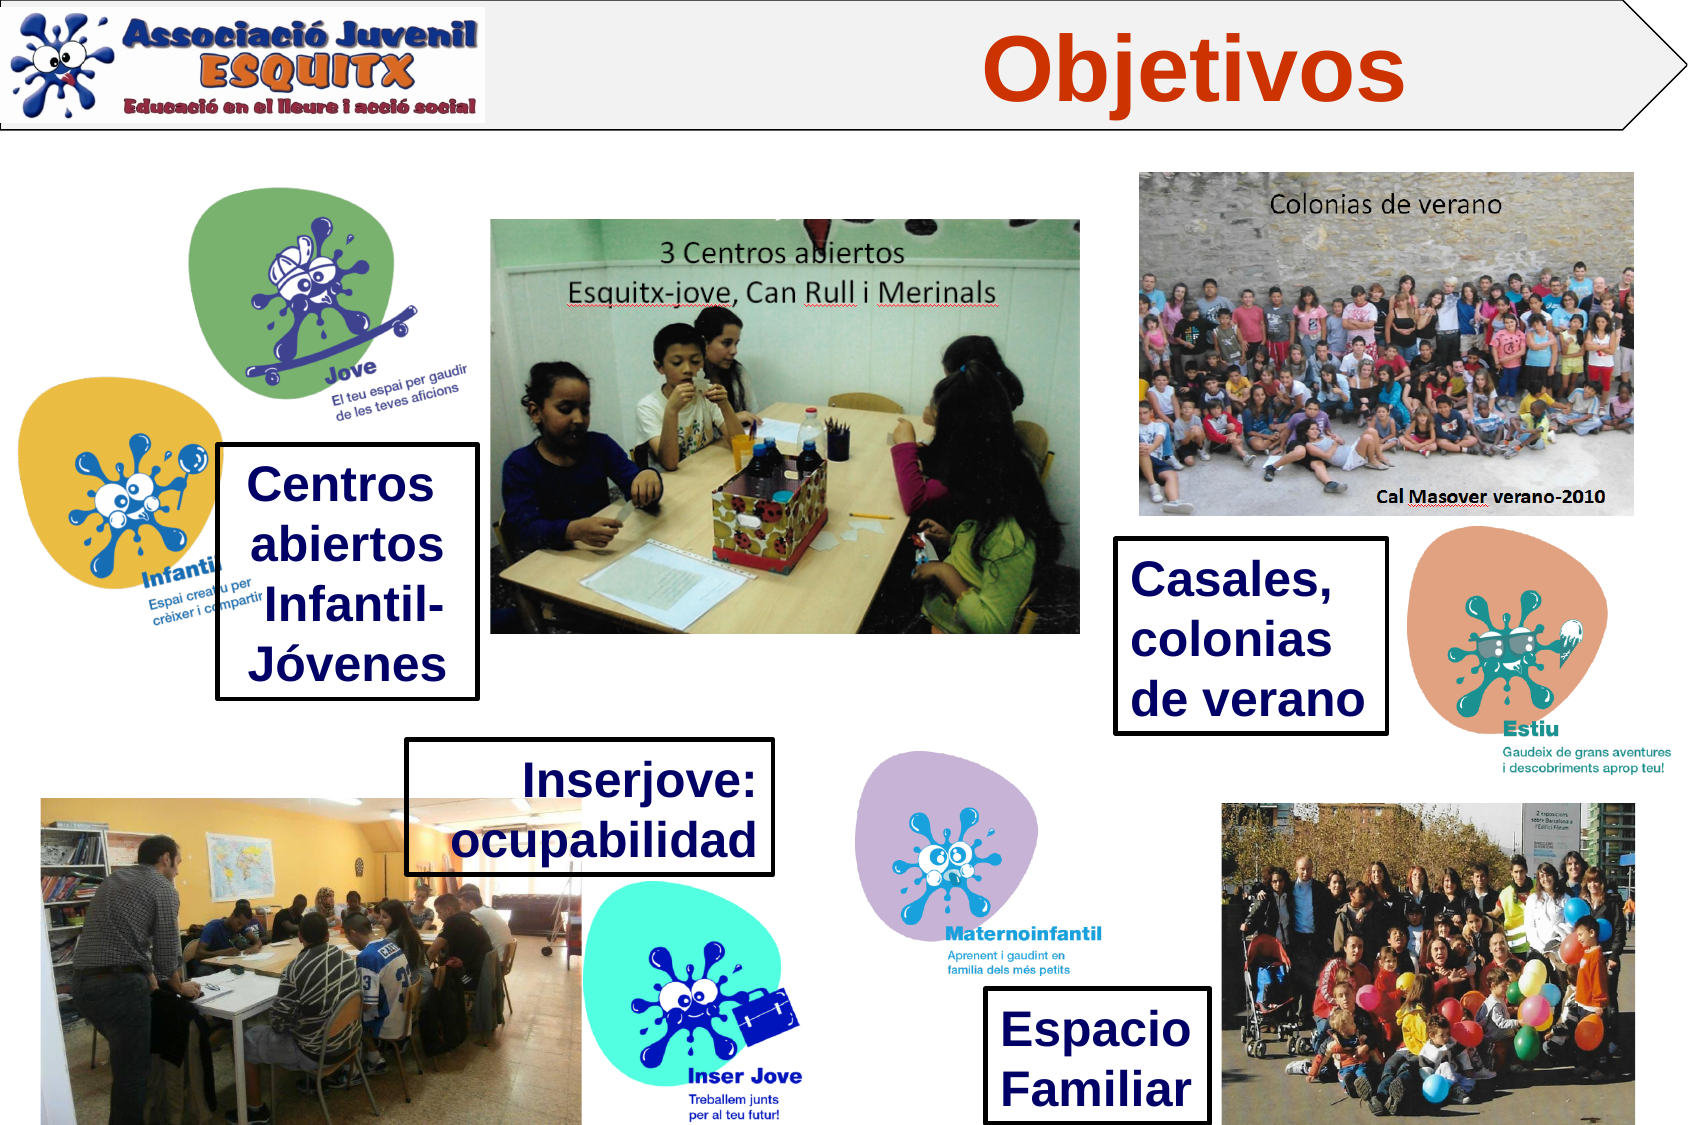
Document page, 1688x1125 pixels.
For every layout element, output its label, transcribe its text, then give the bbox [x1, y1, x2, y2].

text_box Objetivos [583, 0, 1688, 128]
text_box Espacio Familiar [985, 988, 1210, 1124]
text_box Inserjove: ocupabilidad [406, 739, 773, 875]
picture [583, 881, 846, 1125]
text_box [0, 0, 1625, 130]
text_box Centros abiertos Infantil-Jóvenes [217, 444, 478, 700]
picture [1, 149, 475, 650]
picture [1138, 172, 1635, 516]
picture [1221, 803, 1636, 1125]
picture [0, 6, 485, 123]
picture [1407, 526, 1671, 776]
picture [855, 751, 1102, 977]
picture [40, 798, 582, 1125]
text_box Casales, colonias de verano [1115, 538, 1388, 734]
picture [490, 219, 1081, 634]
